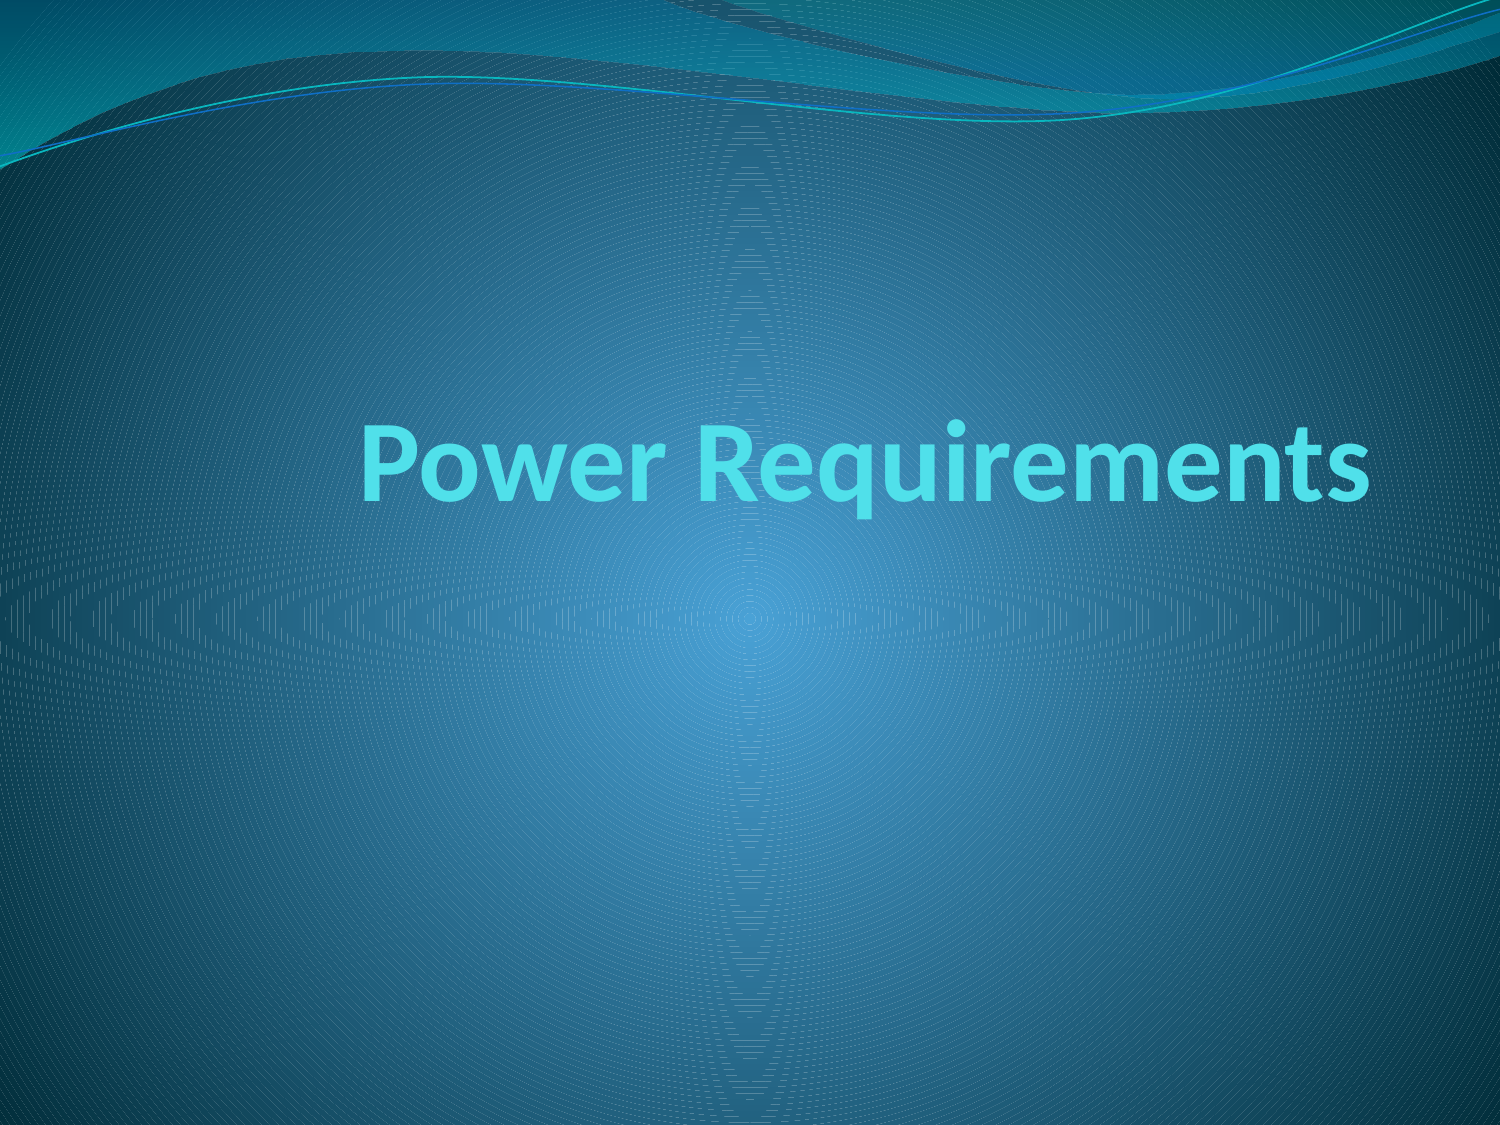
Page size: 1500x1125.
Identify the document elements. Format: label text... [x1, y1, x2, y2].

title Power Requirements [87, 224, 1376, 525]
